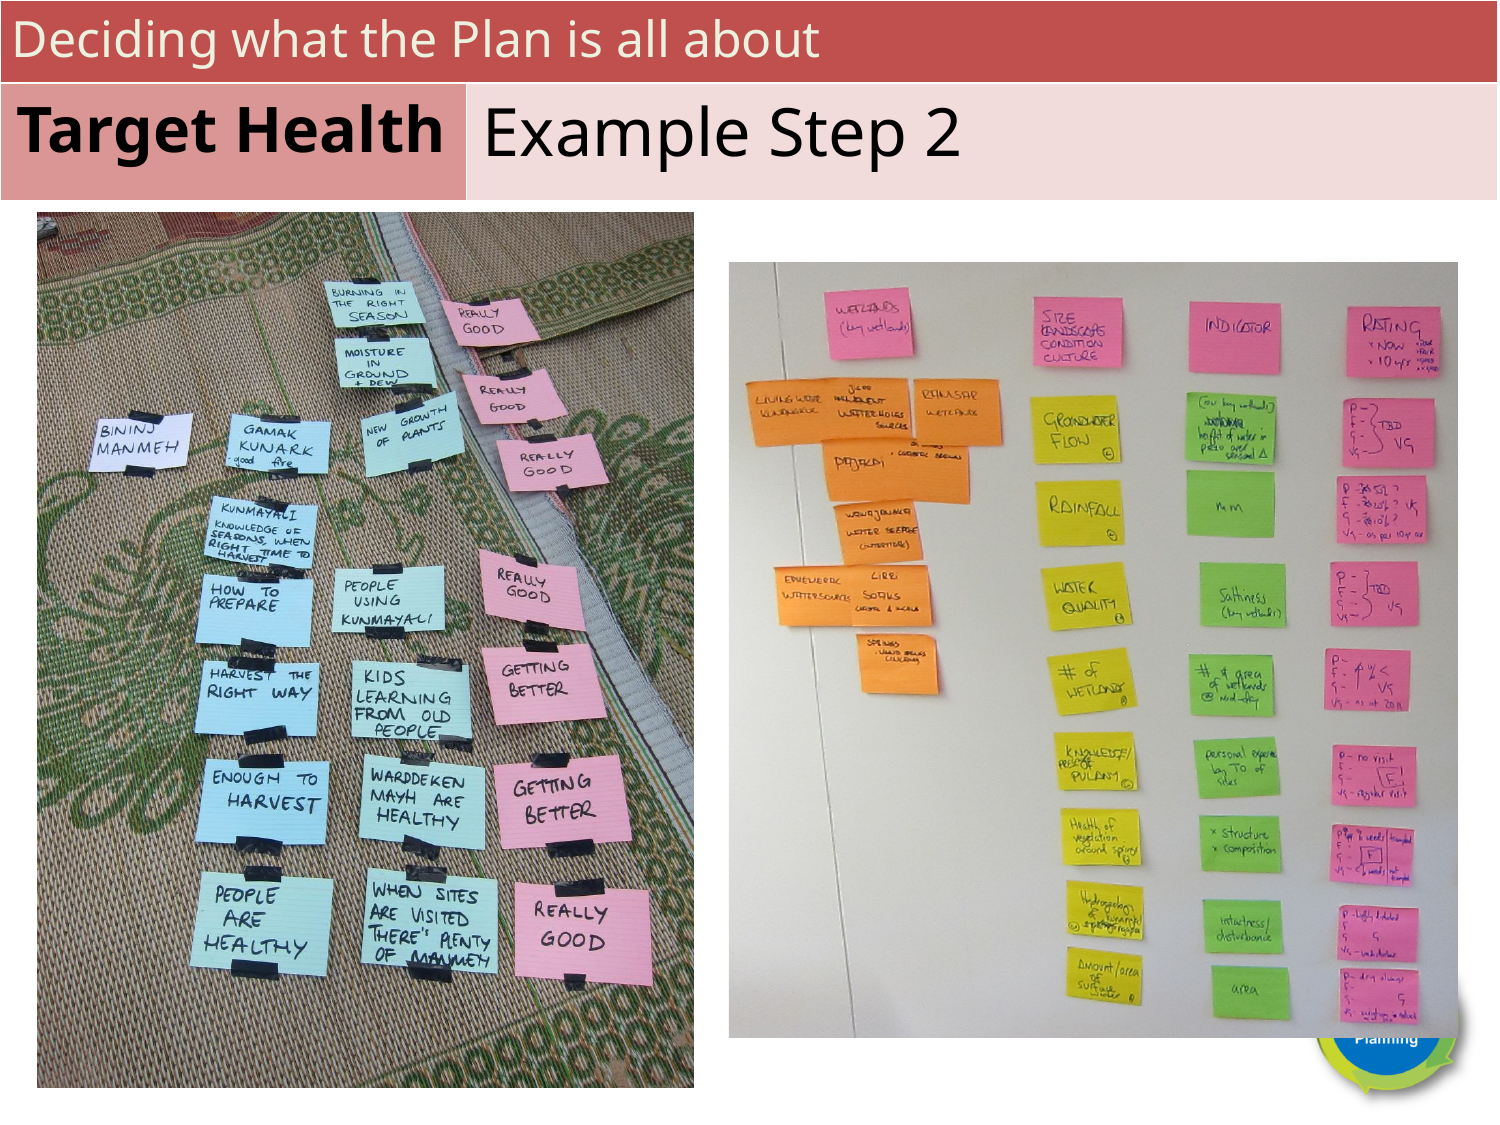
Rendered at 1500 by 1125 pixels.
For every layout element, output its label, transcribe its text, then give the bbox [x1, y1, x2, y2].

list Deciding what the Plan is all about [0, 0, 1494, 76]
list Example Step 2 [467, 82, 1500, 189]
picture [728, 262, 1498, 1125]
list Target Health [0, 82, 463, 189]
picture [37, 212, 694, 1088]
